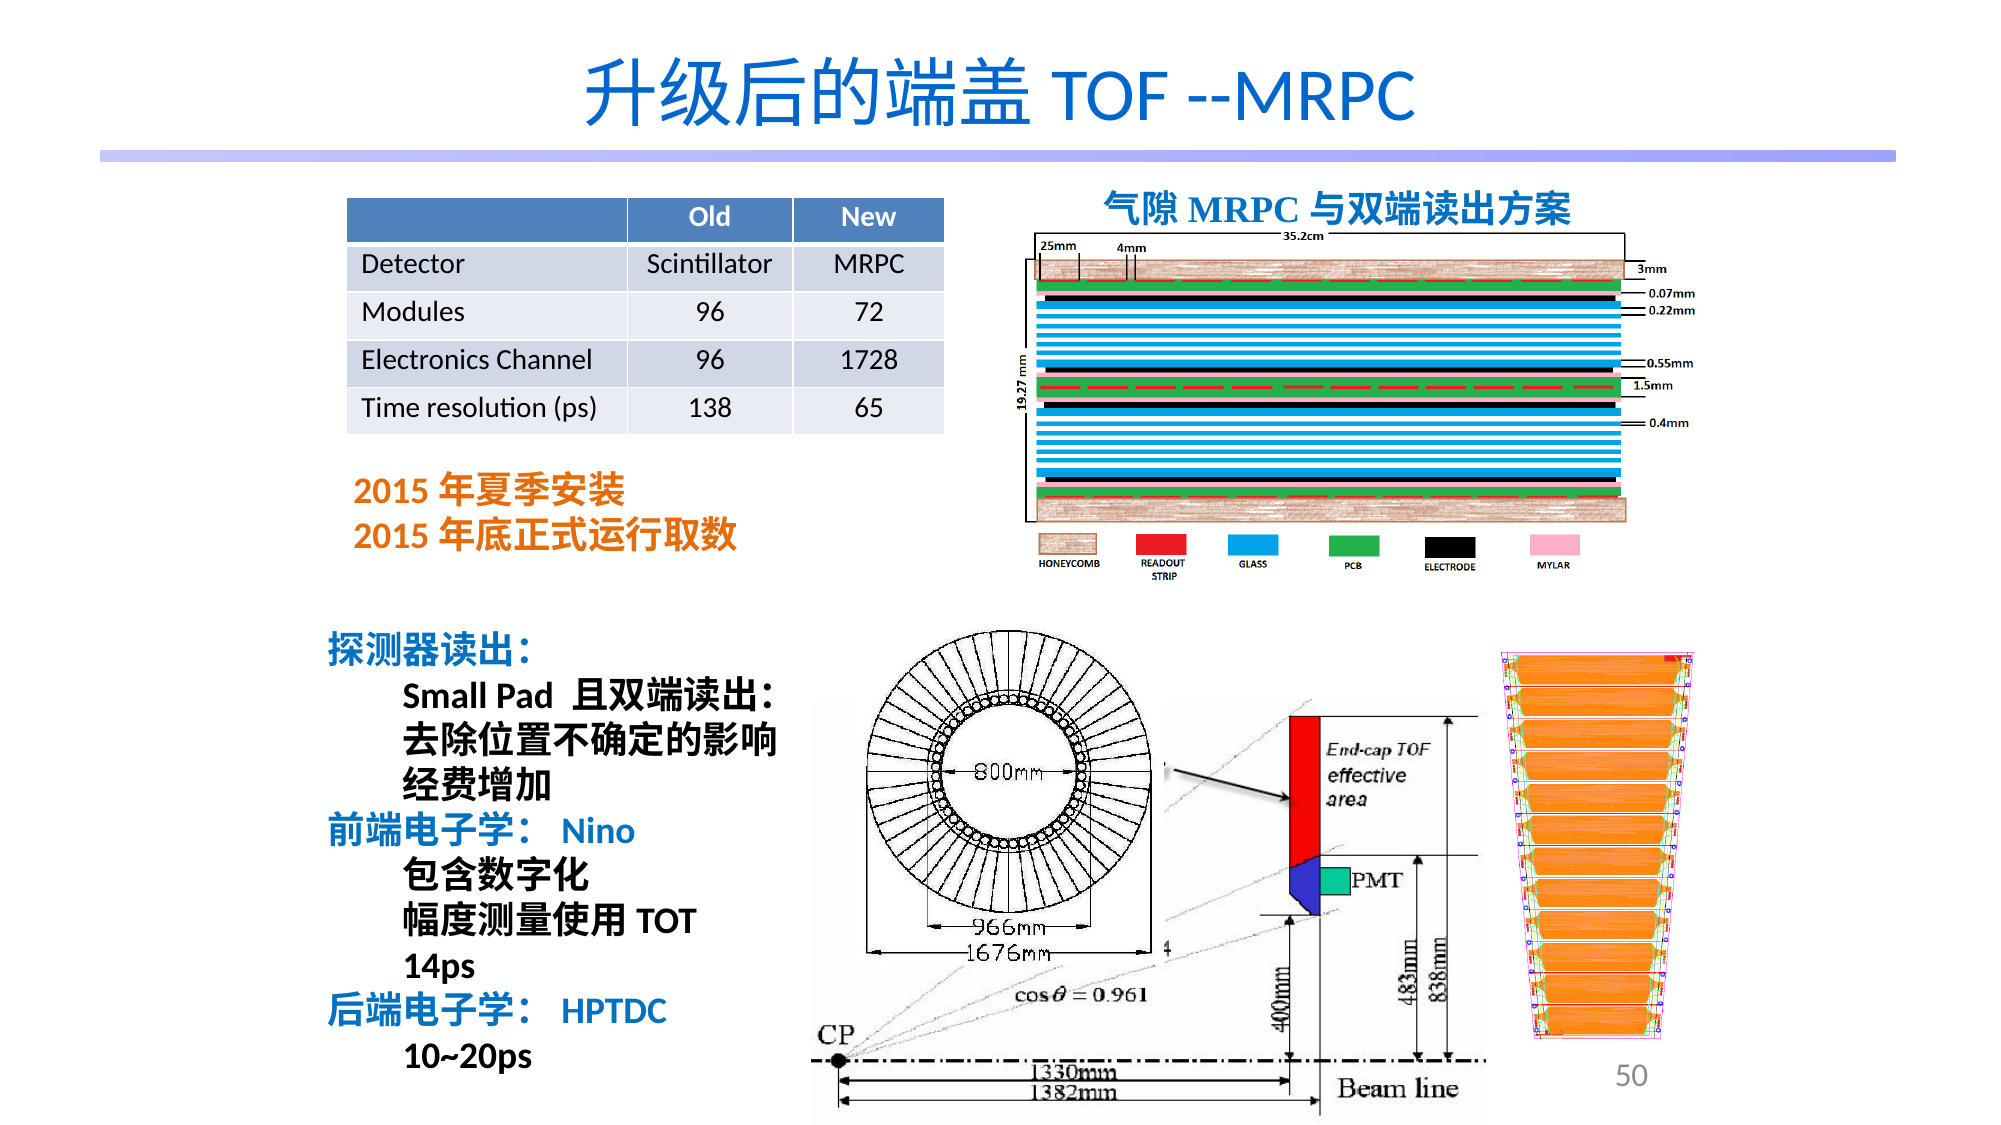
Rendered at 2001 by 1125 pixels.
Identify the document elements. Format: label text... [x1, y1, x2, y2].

table_cell 72 [794, 293, 944, 339]
slide_number 50 [1490, 1051, 1664, 1103]
picture [1487, 646, 1704, 1043]
title 升级后的端盖TOF --MRPC [99, 30, 1900, 149]
table_cell Modules [347, 293, 627, 339]
table_cell 1728 [794, 341, 944, 387]
table_cell MRPC [794, 247, 944, 291]
table_cell 138 [628, 388, 792, 434]
table_header Old [628, 198, 792, 242]
picture [1009, 208, 1726, 591]
table_cell Time resolution (ps) [347, 388, 627, 434]
table_header [347, 198, 627, 242]
text_box 气隙MRPC与双端读出方案 [1089, 177, 1587, 206]
table_cell Detector [347, 247, 627, 291]
picture [810, 621, 1486, 1125]
text_box 探测器读出： Small Pad 且双端读出：去除位置不确定的影响 经费增加 前端电子学：Nino 包含数字化 幅度测量使用TOT 14ps 后端电子学：HPTDC 10~20ps [312, 618, 817, 1083]
table_cell 65 [794, 388, 944, 434]
table_cell Scintillator [628, 247, 792, 291]
table_cell 96 [628, 293, 792, 339]
table_cell 96 [628, 341, 792, 387]
table_header New [794, 198, 944, 242]
table_cell Electronics Channel [347, 341, 627, 387]
text_box 2015年夏季安装 2015年底正式运行取数 [338, 458, 965, 564]
